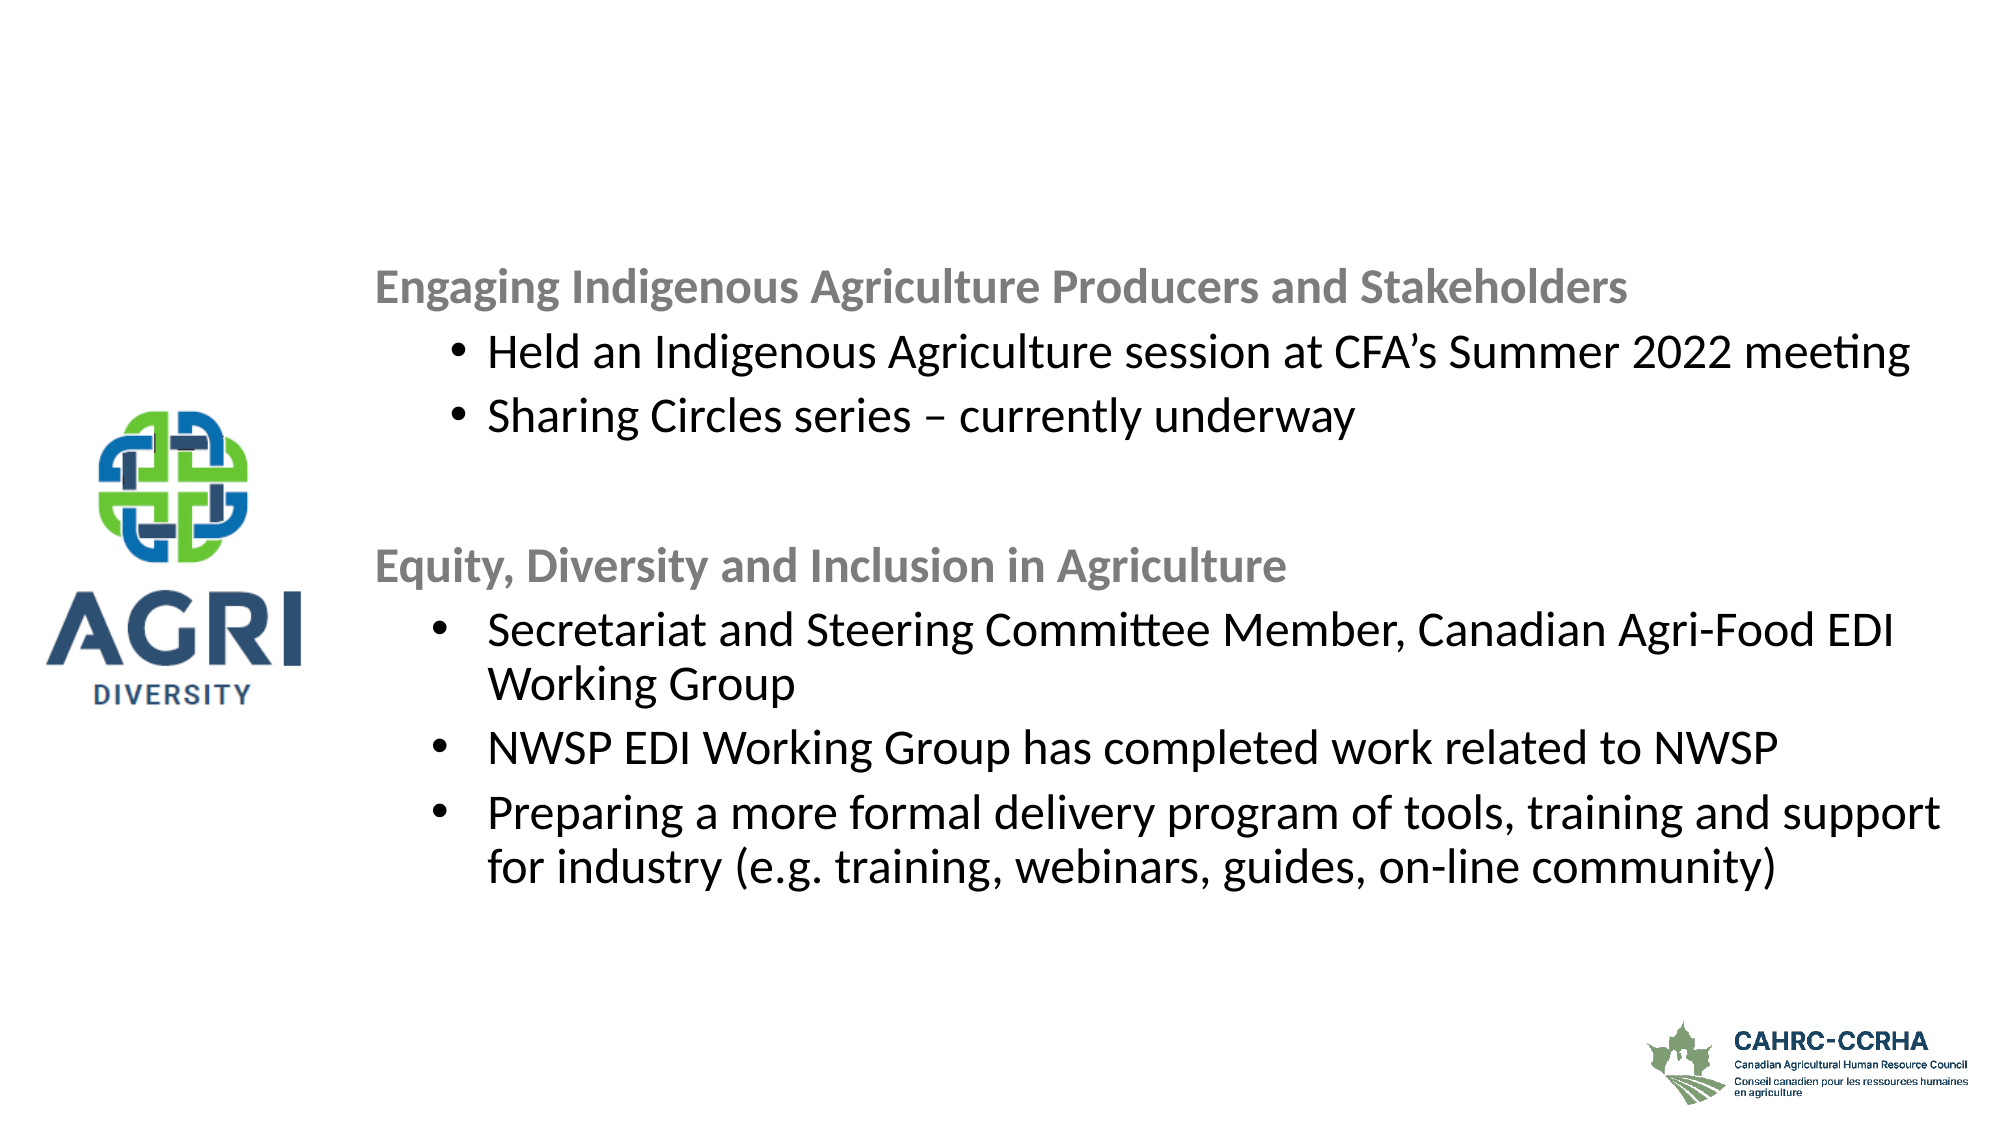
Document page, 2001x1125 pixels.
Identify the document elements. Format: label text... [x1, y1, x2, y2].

picture [0, 373, 349, 717]
picture [1634, 1010, 1980, 1115]
list Engaging Indigenous Agriculture Producers and Stakeholders Held an Indigenous Agriculture session at CFA’s Summer 2022 meeting Sharing Circles series – currently underway Equity, Diversity and Inclusion in Agriculture Secretariat and Steering Committee Member, Canadian Agri-Food EDI Working Group NWSP EDI Working Group has completed work related to NWSP Preparing a more formal delivery program of tools, training and support for industry (e.g. training, webinars, guides, on-line community) [359, 252, 1980, 1125]
